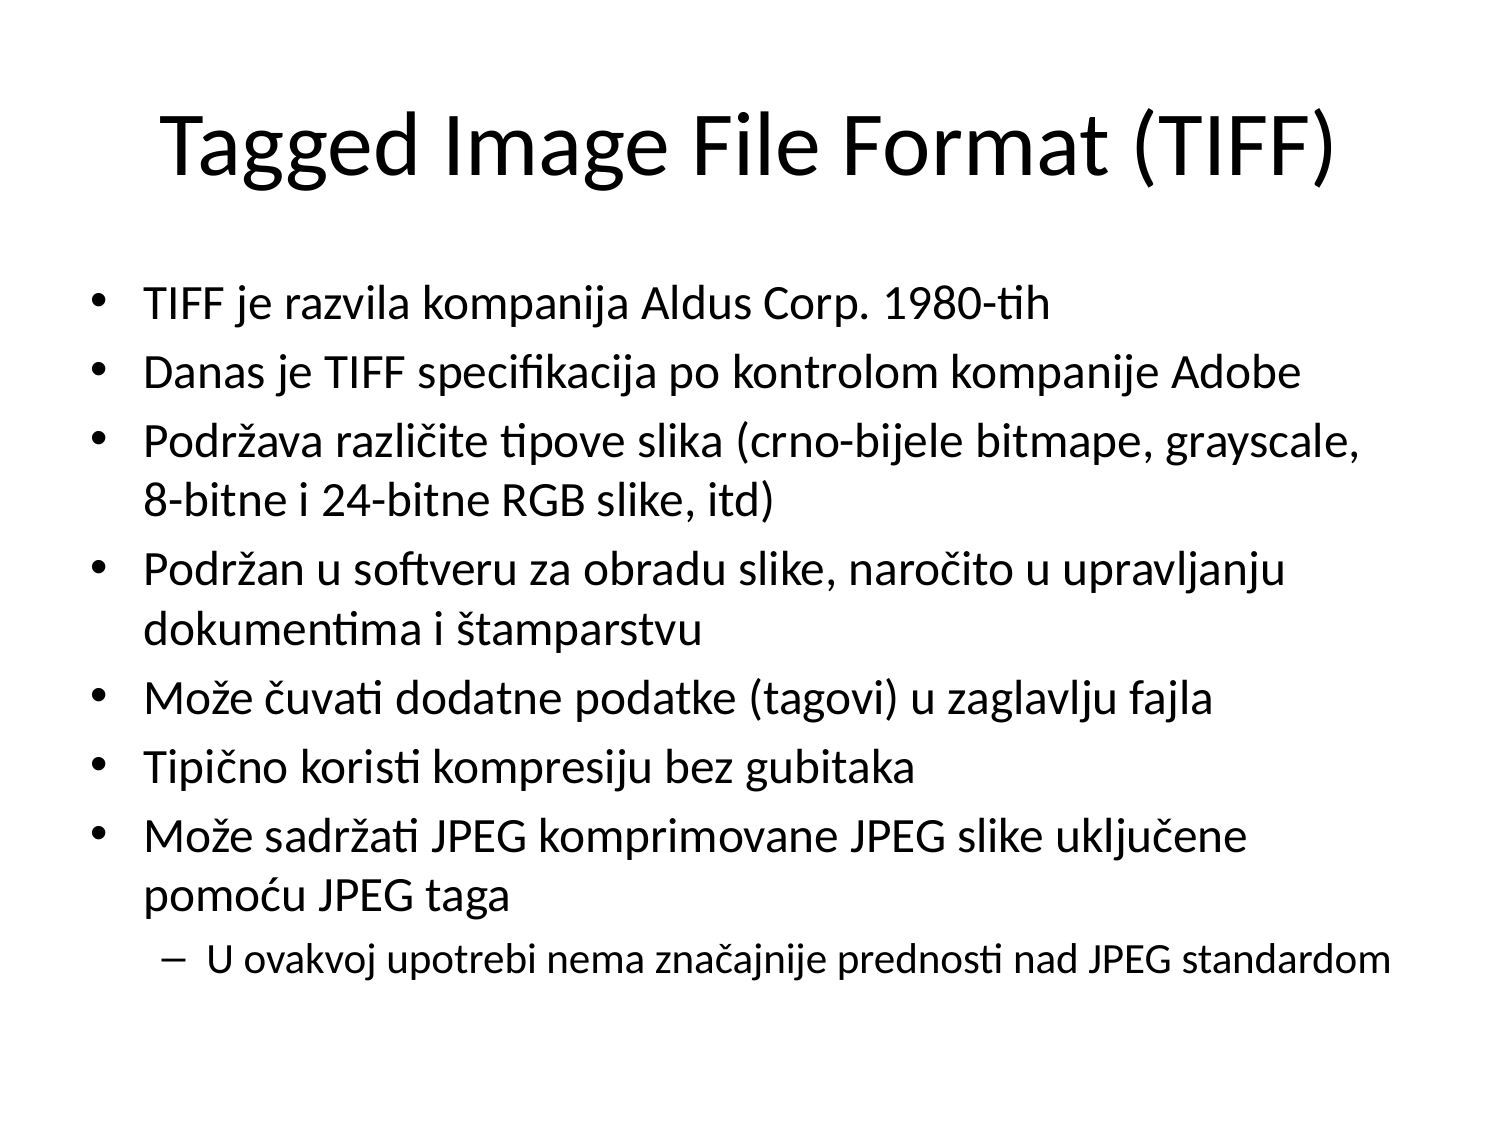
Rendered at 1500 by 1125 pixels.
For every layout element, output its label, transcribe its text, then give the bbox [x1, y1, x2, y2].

list TIFF je razvila kompanija Aldus Corp. 1980-tih Danas je TIFF specifikacija po kontrolom kompanije Adobe Podržava različite tipove slika (crno-bijele bitmape, grayscale, 8-bitne i 24-bitne RGB slike, itd) Podržan u softveru za obradu slike, naročito u upravljanju dokumentima i štamparstvu Može čuvati dodatne podatke (tagovi) u zaglavlju fajla Tipično koristi kompresiju bez gubitaka Može sadržati JPEG komprimovane JPEG slike uključene pomoću JPEG taga U ovakvoj upotrebi nema značajnije prednosti nad JPEG standardom [75, 262, 1425, 1005]
title Tagged Image File Format (TIFF) [75, 45, 1425, 233]
